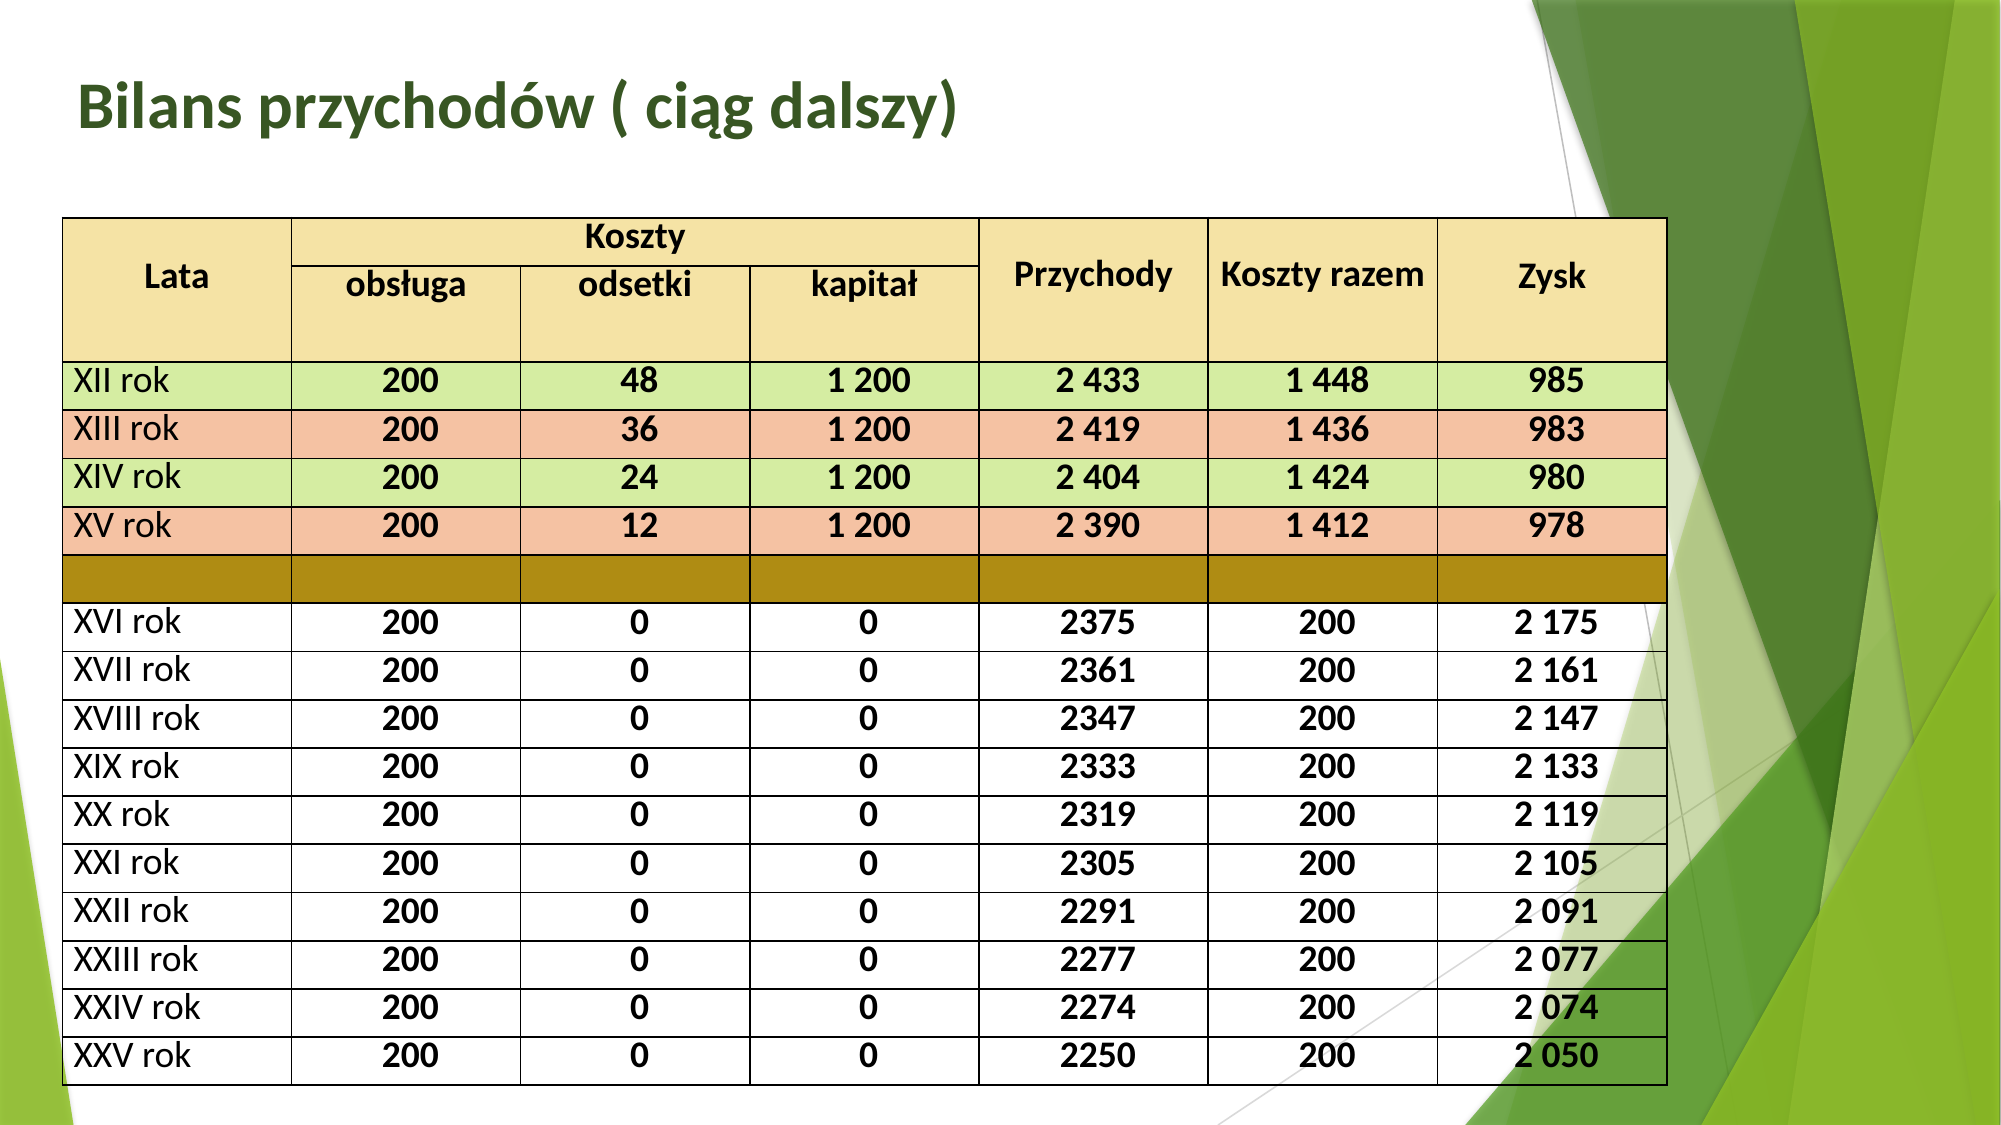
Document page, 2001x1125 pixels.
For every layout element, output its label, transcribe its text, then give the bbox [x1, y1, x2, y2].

table_cell XXI rok [63, 845, 291, 892]
table_cell 1 412 [1209, 508, 1437, 554]
table_cell 2 119 [1438, 797, 1666, 843]
table_cell 2 133 [1438, 749, 1666, 795]
table_cell 200 [292, 363, 520, 409]
table_cell XX rok [63, 797, 291, 843]
table_cell 0 [751, 893, 978, 940]
table_cell 200 [1209, 990, 1437, 1036]
table_cell XXII rok [63, 893, 291, 940]
table_cell 200 [292, 893, 520, 940]
table_cell 200 [292, 604, 520, 651]
table_cell 2 161 [1438, 652, 1666, 699]
table_cell 2 077 [1438, 942, 1666, 988]
table_header Przychody [980, 219, 1207, 361]
table_cell 12 [521, 508, 749, 554]
table_cell 200 [1209, 701, 1437, 747]
table_cell obsługa [292, 267, 520, 361]
table_cell 0 [751, 1038, 978, 1084]
table_cell 200 [1209, 942, 1437, 988]
table_cell [1438, 556, 1666, 602]
table_cell 0 [521, 942, 749, 988]
table_cell 0 [751, 990, 978, 1036]
table_cell 0 [751, 845, 978, 892]
table_cell 2291 [980, 893, 1207, 940]
table_cell [521, 556, 749, 602]
table_cell 24 [521, 459, 749, 506]
table_cell 985 [1438, 363, 1666, 409]
table_cell 0 [521, 845, 749, 892]
table_cell 2277 [980, 942, 1207, 988]
table_cell 1 200 [751, 459, 978, 506]
table_cell 0 [521, 990, 749, 1036]
table_cell XXV rok [63, 1038, 291, 1084]
table_cell 200 [292, 508, 520, 554]
table_cell 2305 [980, 845, 1207, 892]
table_cell [292, 556, 520, 602]
table_cell 200 [1209, 1038, 1437, 1084]
table_cell XVI rok [63, 604, 291, 651]
table_cell 2375 [980, 604, 1207, 651]
table_cell 36 [521, 411, 749, 458]
table_cell 2 050 [1438, 1038, 1666, 1084]
table_cell odsetki [521, 267, 749, 361]
table_cell 0 [751, 701, 978, 747]
table_cell 2333 [980, 749, 1207, 795]
table_cell 2274 [980, 990, 1207, 1036]
table_cell 0 [751, 797, 978, 843]
table_cell 0 [751, 942, 978, 988]
table_cell [980, 556, 1207, 602]
table_cell 2 419 [980, 411, 1207, 458]
table_cell [1209, 556, 1437, 602]
table_cell 200 [292, 990, 520, 1036]
table_cell XIV rok [63, 459, 291, 506]
table_cell XIX rok [63, 749, 291, 795]
table_cell 1 436 [1209, 411, 1437, 458]
table_cell 0 [521, 749, 749, 795]
table_cell 200 [292, 459, 520, 506]
table_cell 200 [1209, 652, 1437, 699]
table_cell 0 [521, 893, 749, 940]
table_cell XXIII rok [63, 942, 291, 988]
table_cell 980 [1438, 459, 1666, 506]
text_box Bilans przychodów ( ciąg dalszy) [62, 48, 1281, 150]
table_cell [63, 556, 291, 602]
table_cell 2347 [980, 701, 1207, 747]
table_cell XVIII rok [63, 701, 291, 747]
table_cell 2 390 [980, 508, 1207, 554]
table_cell 1 424 [1209, 459, 1437, 506]
table_cell 983 [1438, 411, 1666, 458]
table_header Koszty razem [1209, 219, 1437, 361]
table_cell 0 [521, 604, 749, 651]
table_cell 200 [292, 411, 520, 458]
table_cell XIII rok [63, 411, 291, 458]
table_cell 2361 [980, 652, 1207, 699]
table_header Lata [63, 219, 291, 361]
table_cell [751, 556, 978, 602]
table_cell 1 200 [751, 363, 978, 409]
table_header Koszty [292, 219, 978, 265]
table_cell 200 [292, 749, 520, 795]
table_cell 1 200 [751, 508, 978, 554]
table_cell XV rok [63, 508, 291, 554]
table_cell 0 [751, 749, 978, 795]
table_cell 200 [1209, 797, 1437, 843]
table_cell 200 [292, 942, 520, 988]
table_cell 1 448 [1209, 363, 1437, 409]
table_cell 200 [292, 1038, 520, 1084]
table_cell 200 [1209, 893, 1437, 940]
table_cell XII rok [63, 363, 291, 409]
table_cell kapitał [751, 267, 978, 361]
table_cell 2 105 [1438, 845, 1666, 892]
table_cell 0 [751, 604, 978, 651]
table_cell 200 [292, 797, 520, 843]
table_cell 2 433 [980, 363, 1207, 409]
table_cell 200 [292, 652, 520, 699]
table_cell 2319 [980, 797, 1207, 843]
table_cell 200 [292, 701, 520, 747]
table_cell 200 [1209, 604, 1437, 651]
table_cell 978 [1438, 508, 1666, 554]
table_cell 2 091 [1438, 893, 1666, 940]
table_cell 0 [521, 1038, 749, 1084]
table_cell 2250 [980, 1038, 1207, 1084]
table_cell 0 [521, 797, 749, 843]
table_cell XVII rok [63, 652, 291, 699]
table_cell 2 147 [1438, 701, 1666, 747]
table_cell 0 [751, 652, 978, 699]
table_cell 200 [292, 845, 520, 892]
table_cell 200 [1209, 749, 1437, 795]
table_cell 2 175 [1438, 604, 1666, 651]
table_cell 48 [521, 363, 749, 409]
table_header Zysk [1438, 219, 1666, 361]
table_cell XXIV rok [63, 990, 291, 1036]
table_cell 0 [521, 652, 749, 699]
table_cell 2 074 [1438, 990, 1666, 1036]
table_cell 2 404 [980, 459, 1207, 506]
table_cell 200 [1209, 845, 1437, 892]
table_cell 0 [521, 701, 749, 747]
table_cell 1 200 [751, 411, 978, 458]
